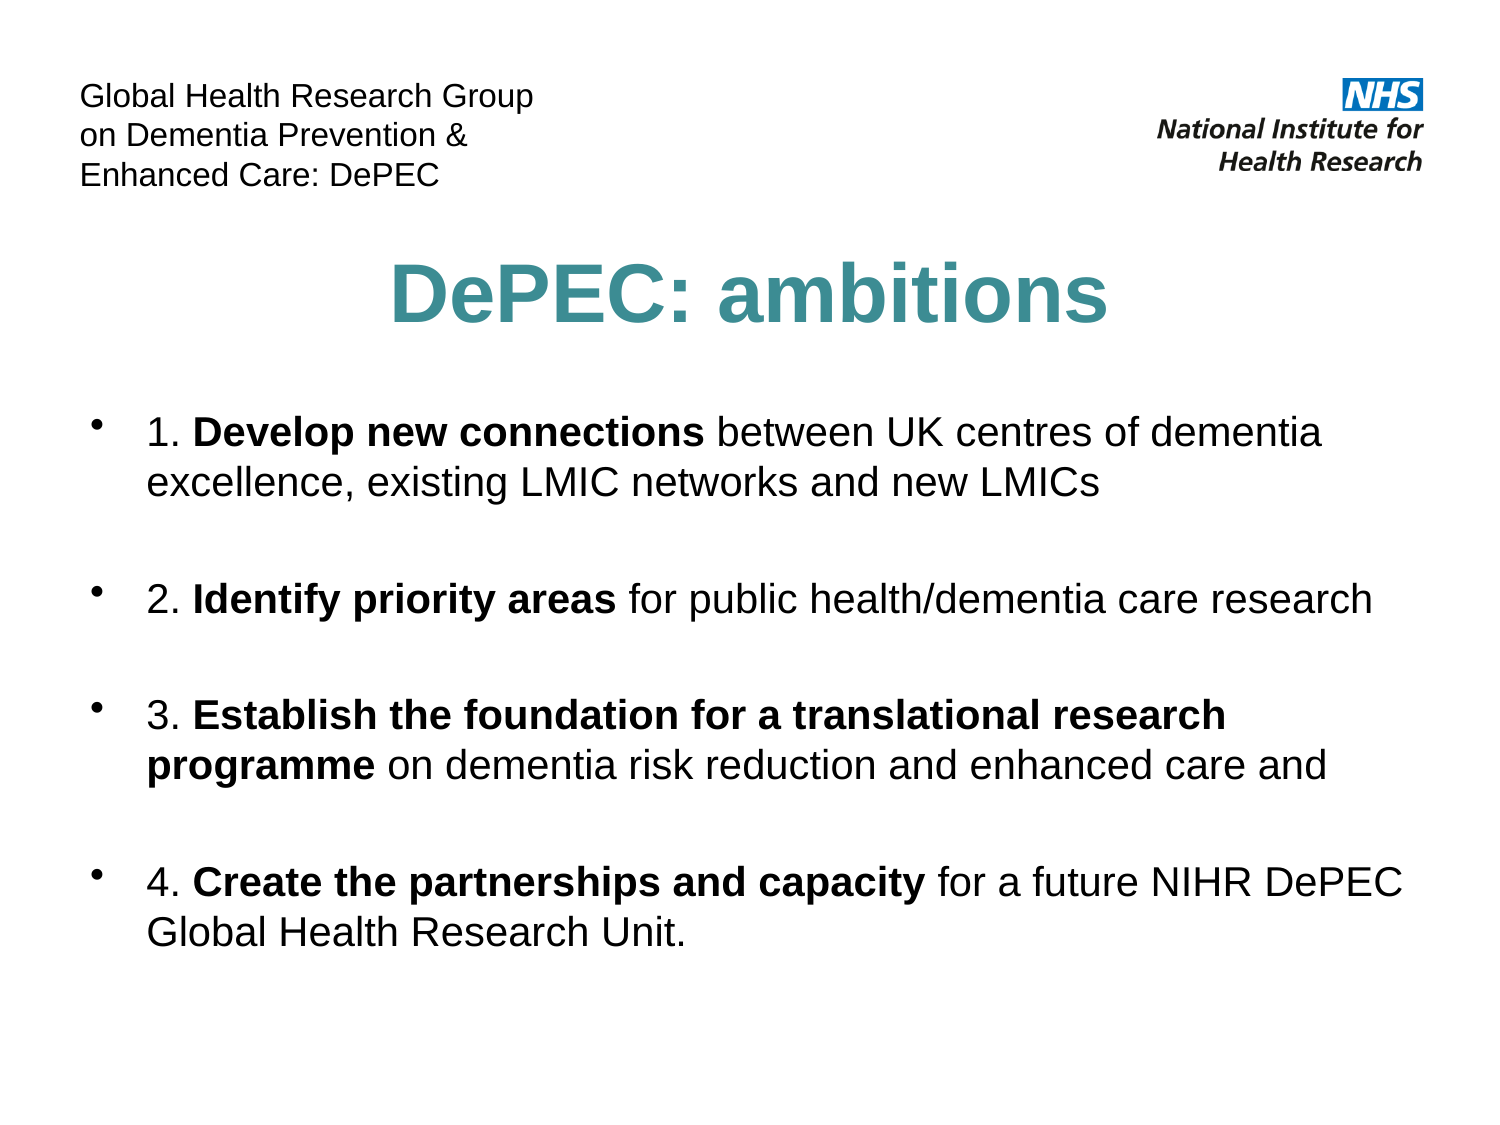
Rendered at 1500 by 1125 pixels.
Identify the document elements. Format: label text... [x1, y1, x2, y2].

list 1. Develop new connections between UK centres of dementia excellence, existing LMIC networks and new LMICs 2. Identify priority areas for public health/dementia care research 3. Establish the foundation for a translational research programme on dementia risk reduction and enhanced care and 4. Create the partnerships and capacity for a future NIHR DePEC Global Health Research Unit. [75, 397, 1425, 1035]
picture [1157, 78, 1424, 171]
list DePEC: ambitions [76, 231, 1424, 350]
